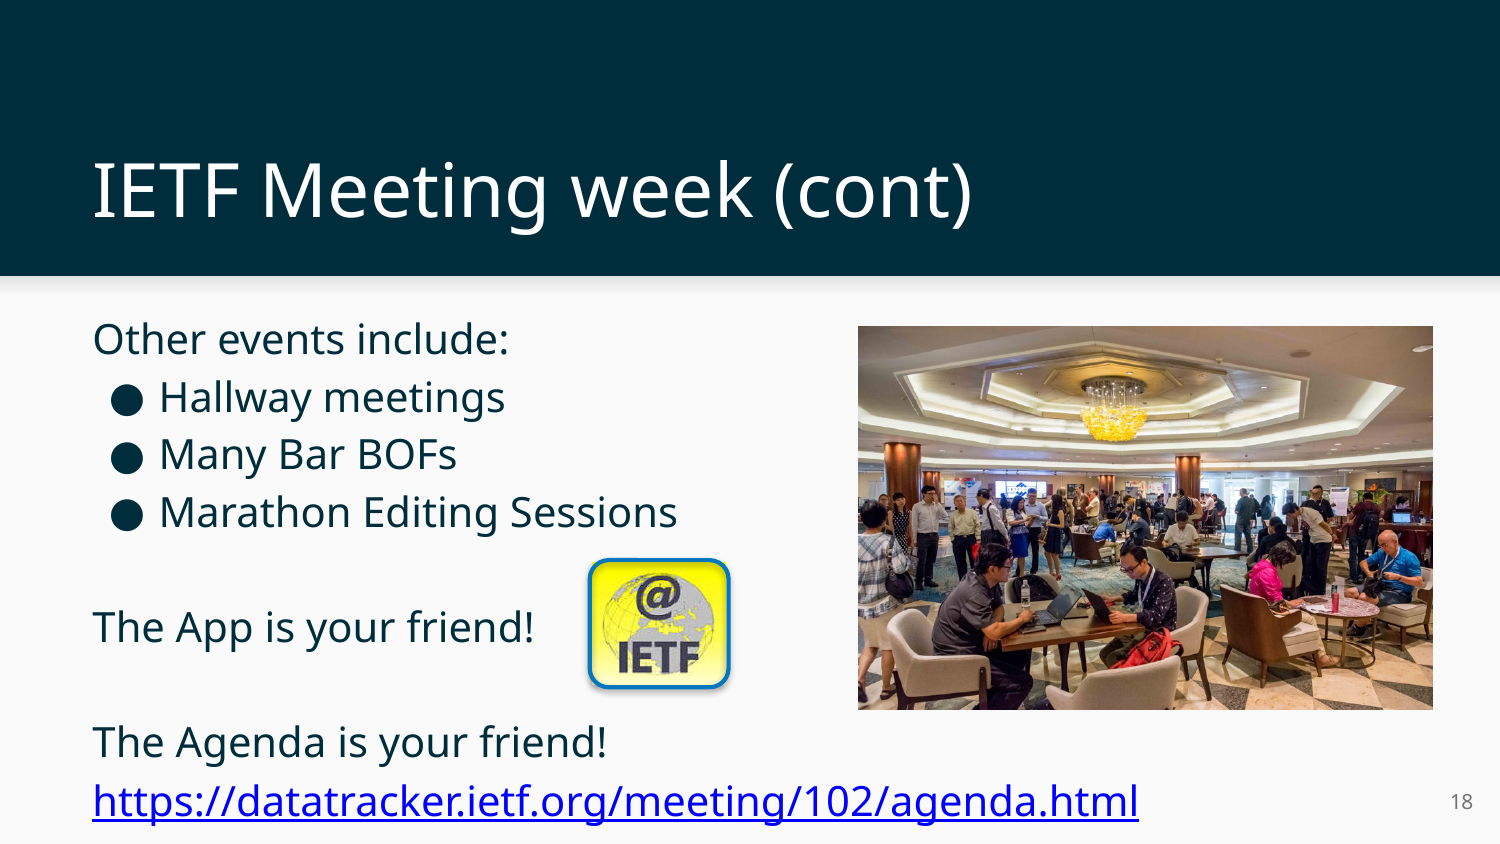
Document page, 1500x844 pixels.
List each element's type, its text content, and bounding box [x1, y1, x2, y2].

slide_number 18 [1432, 774, 1489, 831]
picture [858, 326, 1434, 710]
list Other events include: Hallway meetings Many Bar BOFs Marathon Editing Sessions The App is your friend! The Agenda is your friend! https://datatracker.ietf.org/meeting/102/agenda.html [76, 290, 1427, 806]
title IETF Meeting week (cont) [76, 35, 1427, 248]
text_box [589, 559, 729, 688]
